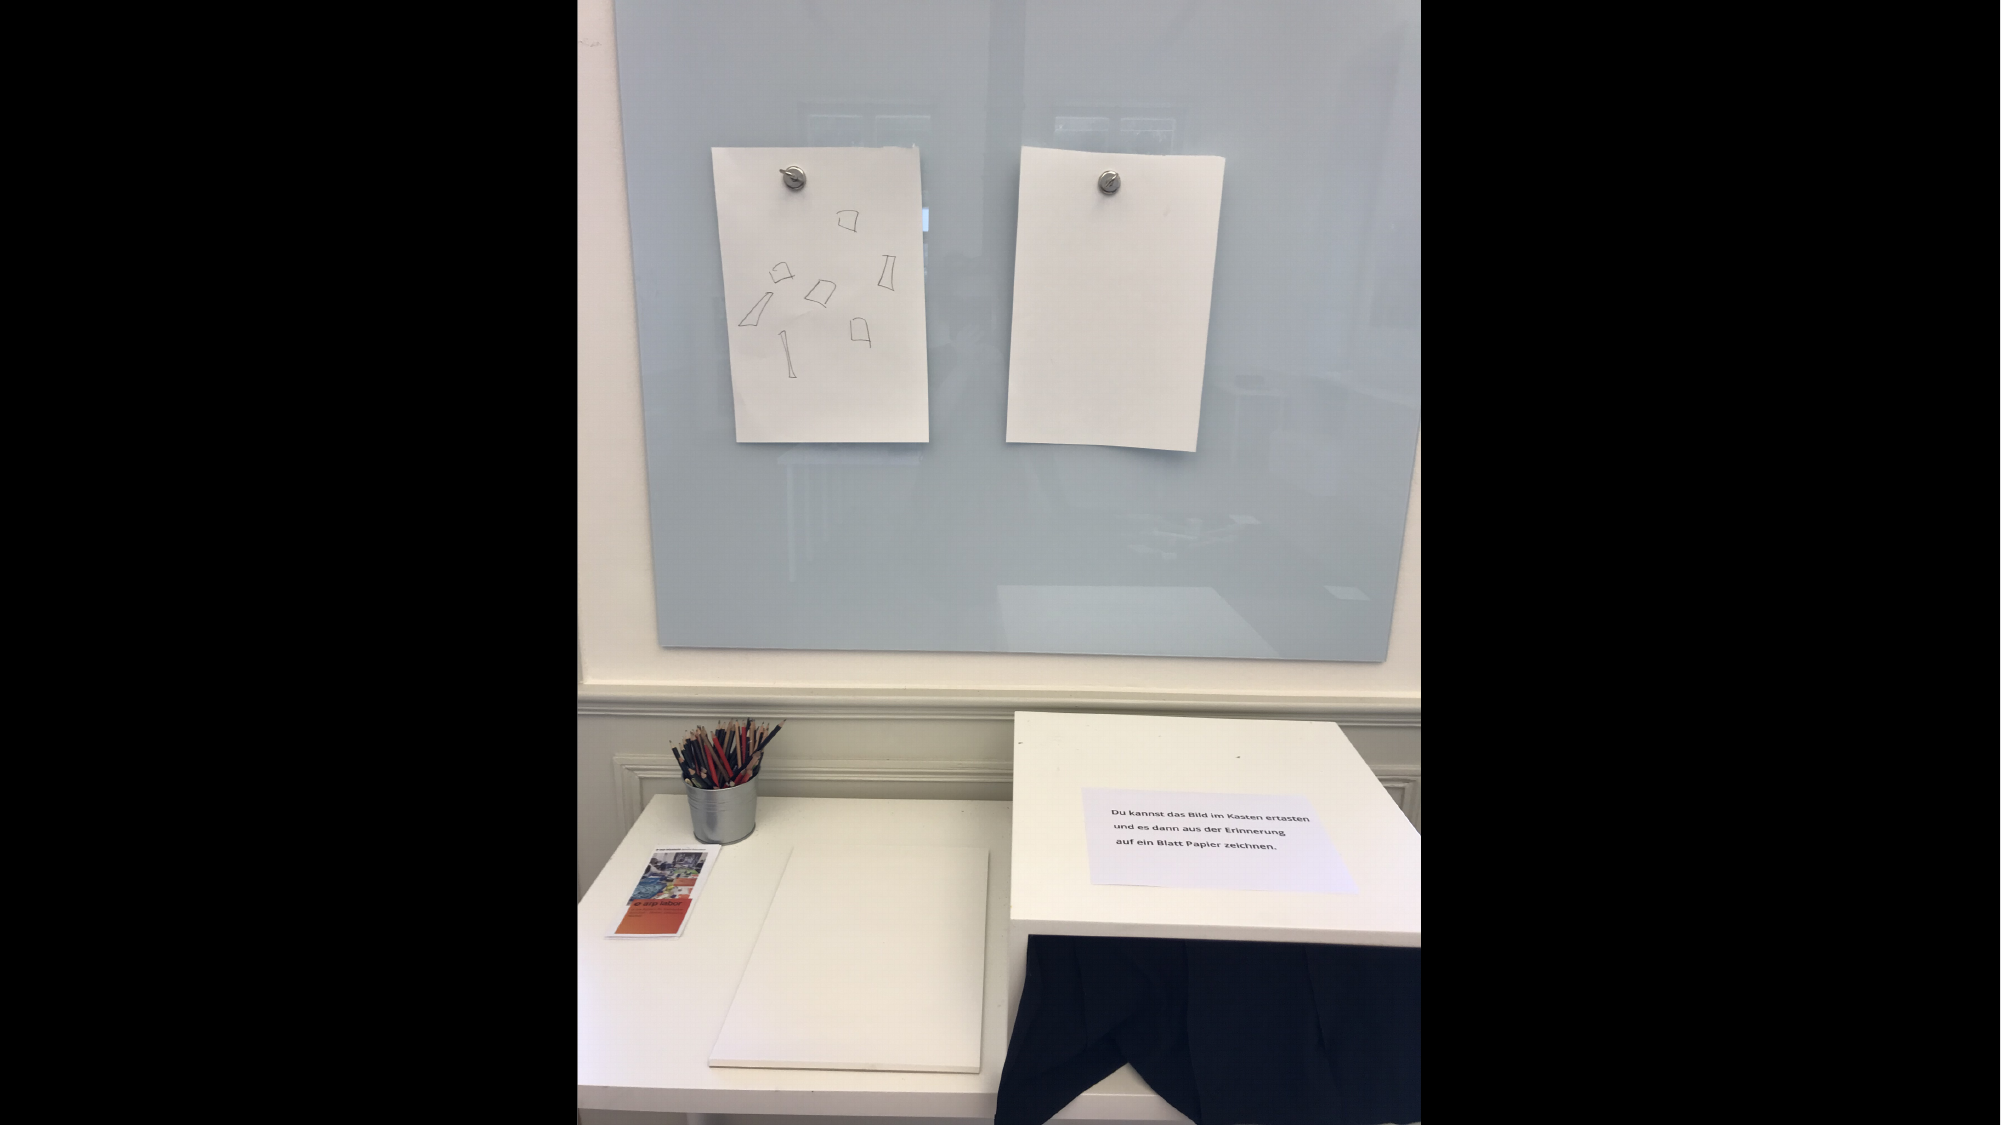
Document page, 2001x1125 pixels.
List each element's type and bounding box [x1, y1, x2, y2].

picture [436, 0, 1562, 1124]
